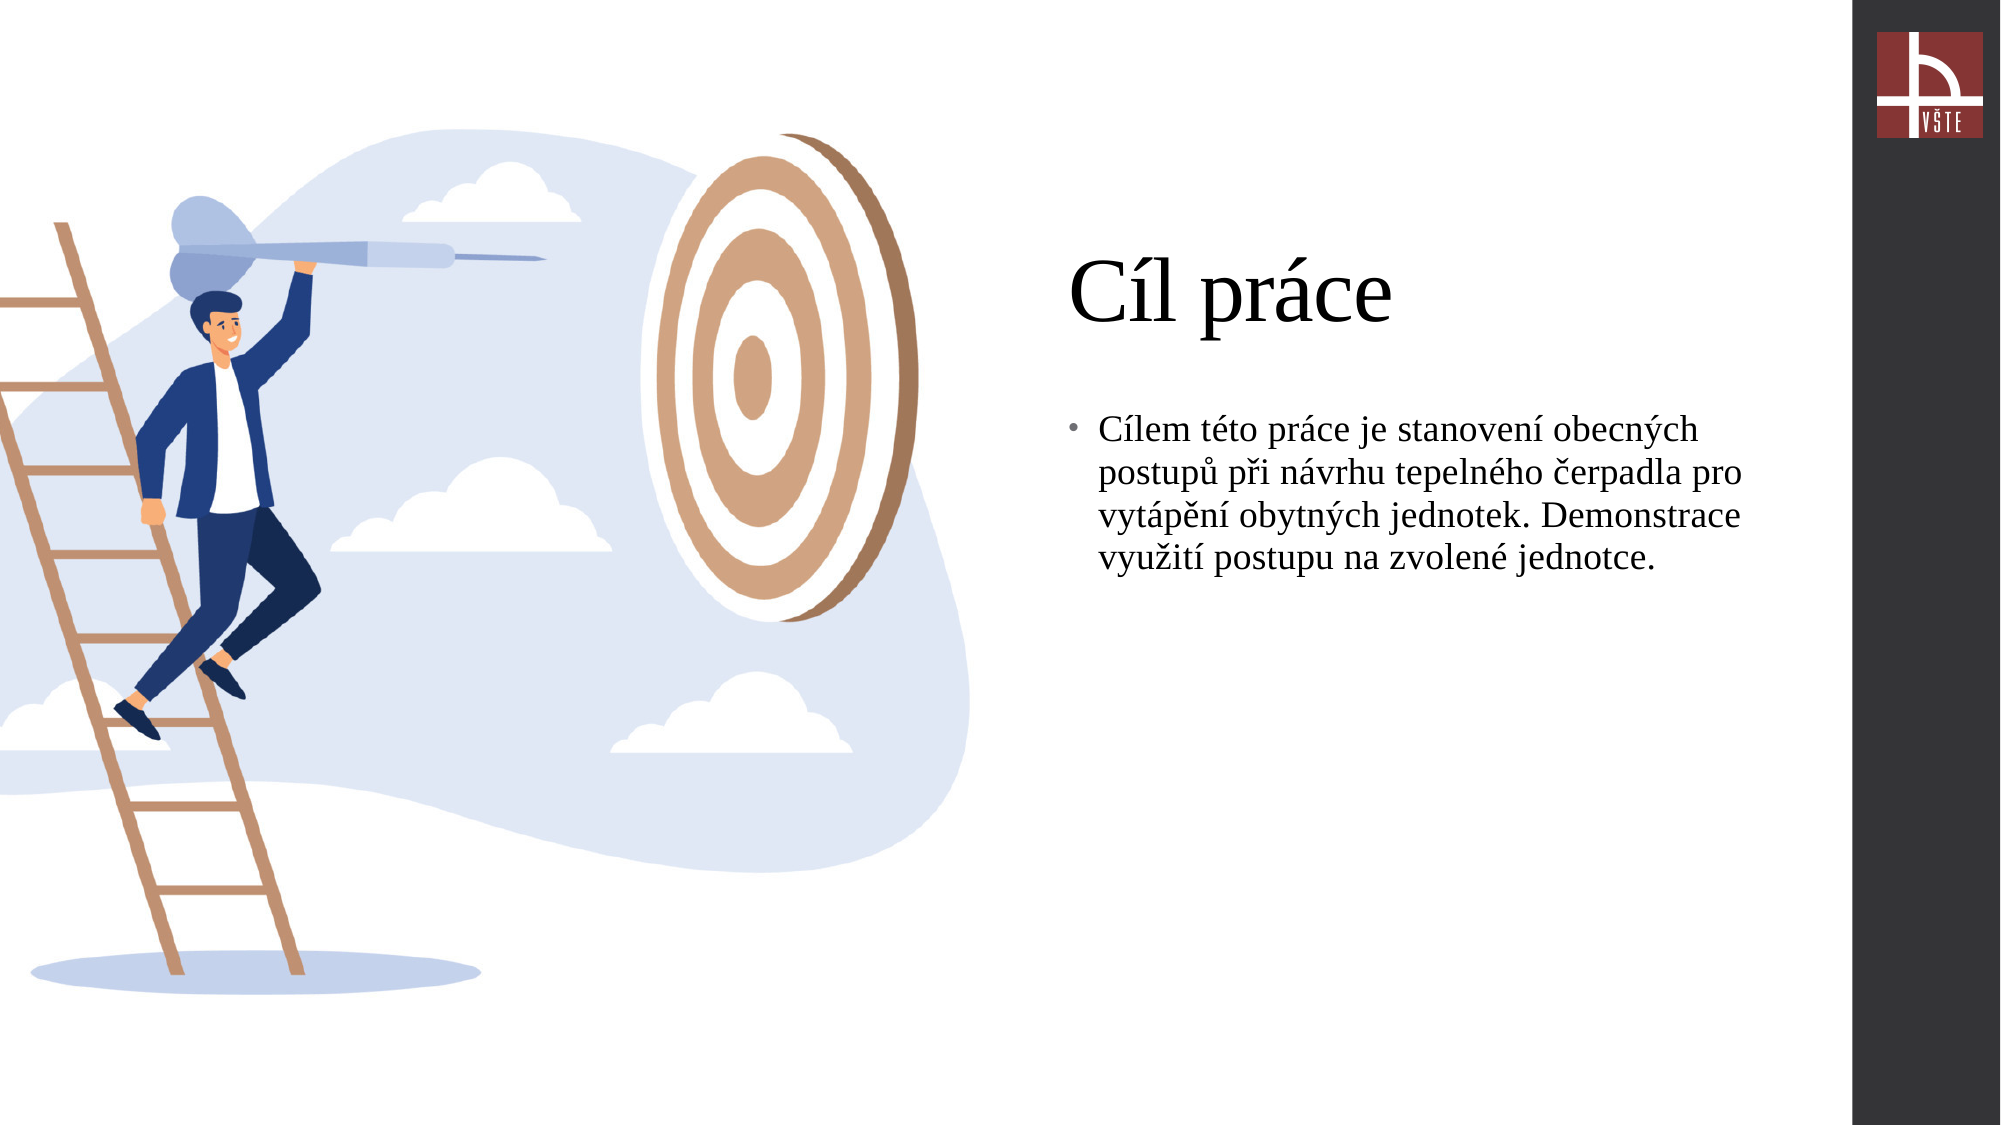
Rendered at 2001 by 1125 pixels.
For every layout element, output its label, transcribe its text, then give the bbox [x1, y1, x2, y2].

picture [1877, 32, 1983, 138]
list Cílem této práce je stanovení obecných postupů při návrhu tepelného čerpadla pro vytápění obytných jednotek. Demonstrace využití postupu na zvolené jednotce. [1053, 399, 1804, 1037]
picture [0, 0, 1000, 1125]
title Cíl práce [1053, 88, 1797, 349]
